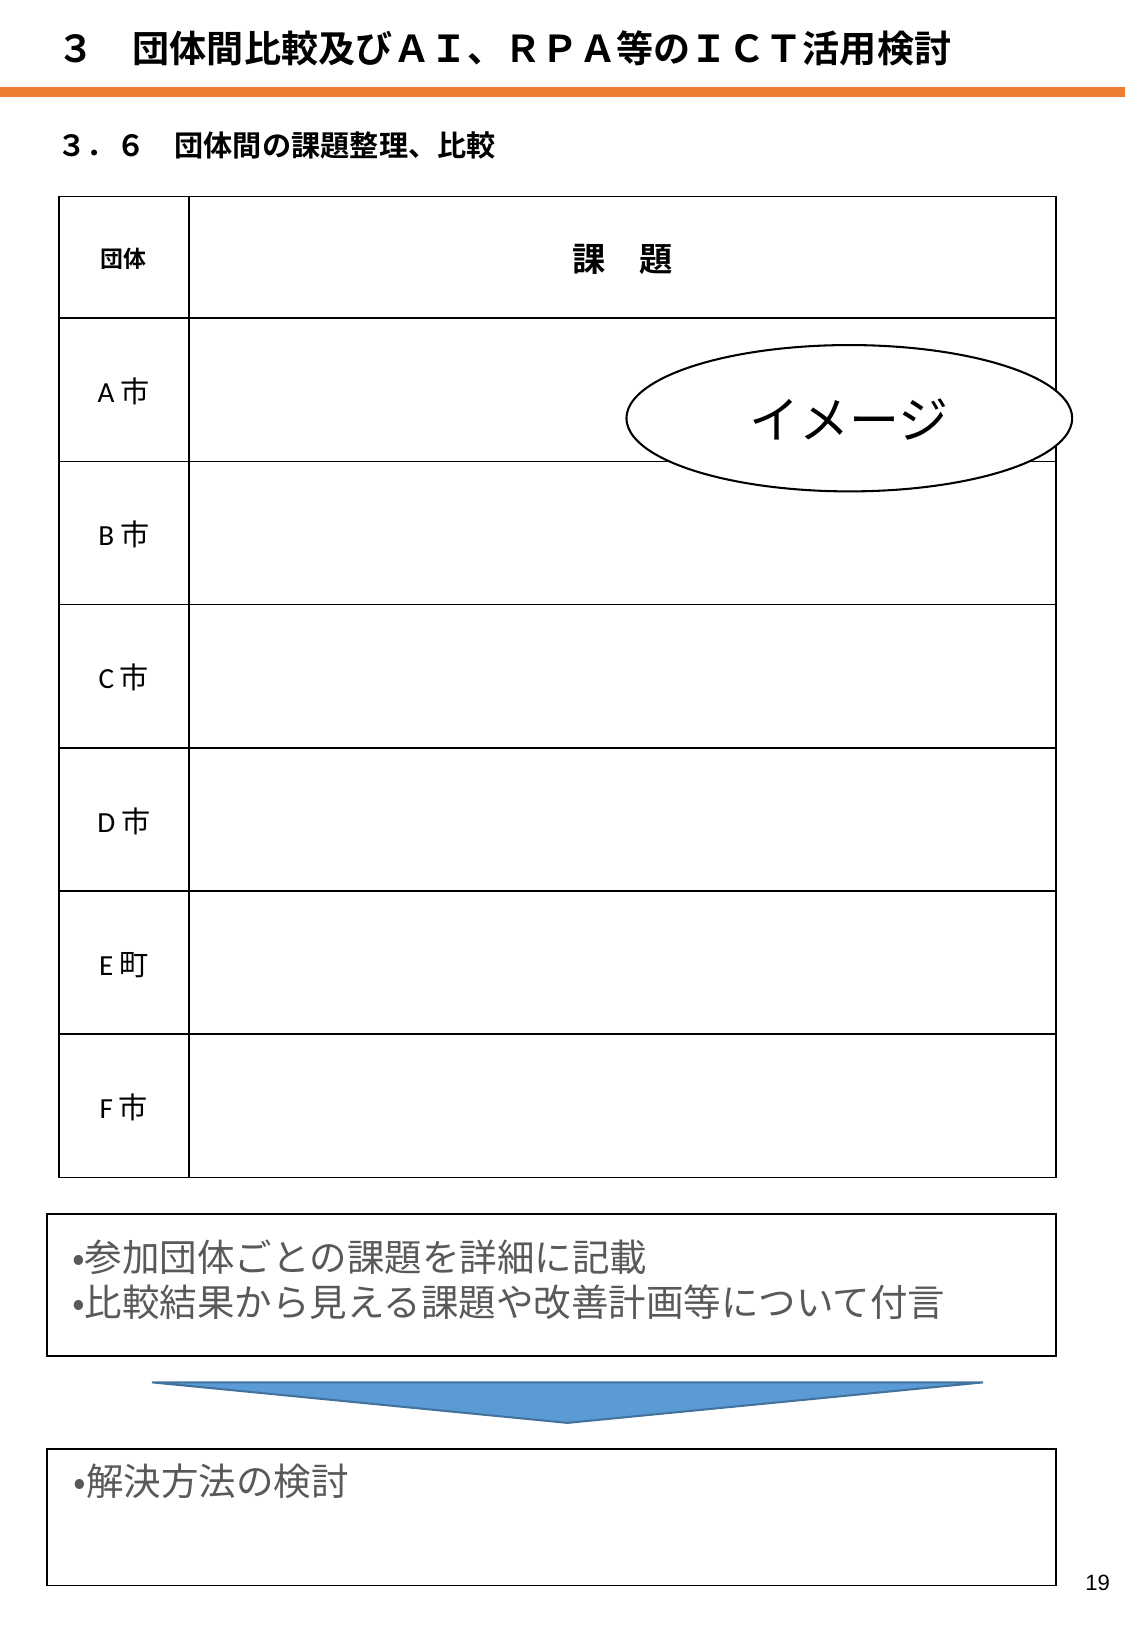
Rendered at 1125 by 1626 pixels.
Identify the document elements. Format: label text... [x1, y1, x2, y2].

slide_number 19 [871, 1538, 1125, 1625]
table_cell [190, 605, 1055, 747]
table_cell [190, 1035, 1055, 1177]
table_cell [190, 319, 1055, 461]
text_box ３．６ 団体間の課題整理、比較 [42, 96, 801, 193]
table_cell E町 [60, 892, 188, 1033]
table_cell A市 [60, 319, 188, 461]
table_header 課 題 [190, 197, 1055, 317]
table_cell F市 [60, 1035, 188, 1177]
table_cell B市 [60, 462, 188, 604]
table_cell D市 [60, 749, 188, 890]
table_cell [190, 749, 1055, 890]
table_header [48, 1215, 1055, 1355]
text_box イメージ [625, 344, 1074, 493]
table_header [48, 1450, 1055, 1585]
table_header 団体 [60, 197, 188, 317]
text_box ・解決方法の検討 [58, 1450, 985, 1555]
text_box ３ 団体間比較及びＡＩ、ＲＰＡ等のＩＣＴ活用検討 [42, 7, 1073, 94]
table_cell [190, 462, 1055, 604]
table_cell C市 [60, 605, 188, 747]
table_cell [190, 892, 1055, 1033]
text_box ・参加団体ごとの課題を詳細に記載 ・比較結果から見える課題や改善計画等について付言 [57, 1227, 983, 1422]
